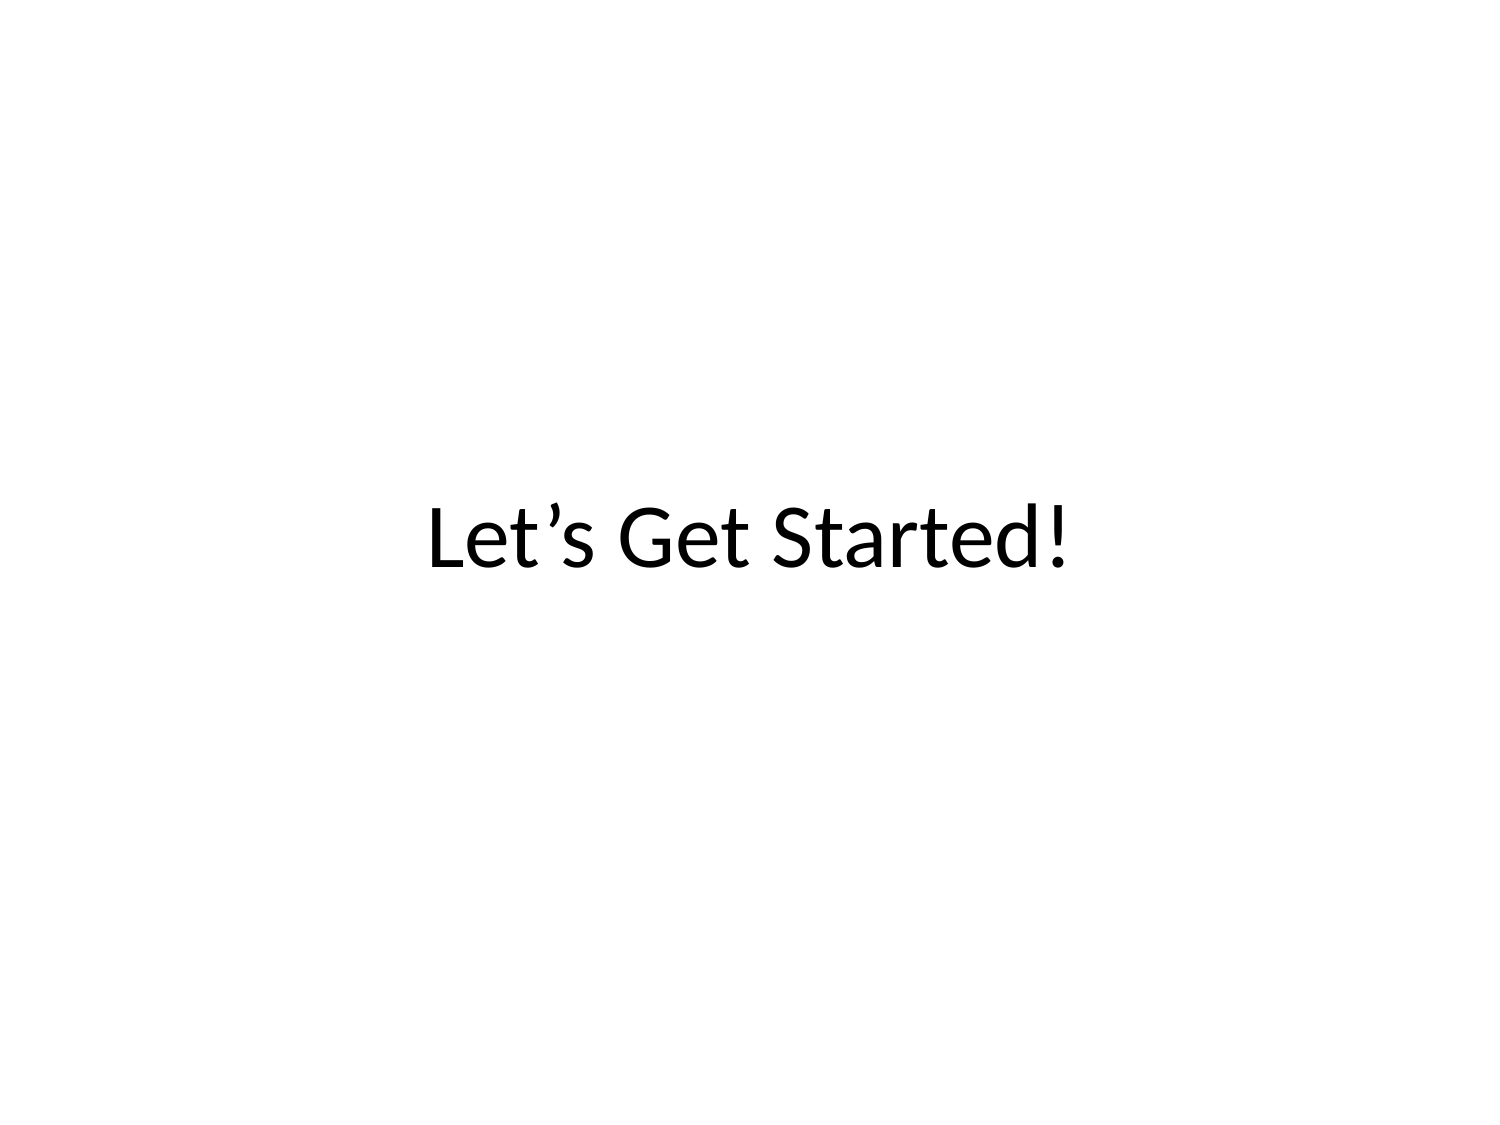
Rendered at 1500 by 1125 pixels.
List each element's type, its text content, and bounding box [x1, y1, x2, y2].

text_box Let’s Get Started! [74, 467, 1425, 598]
